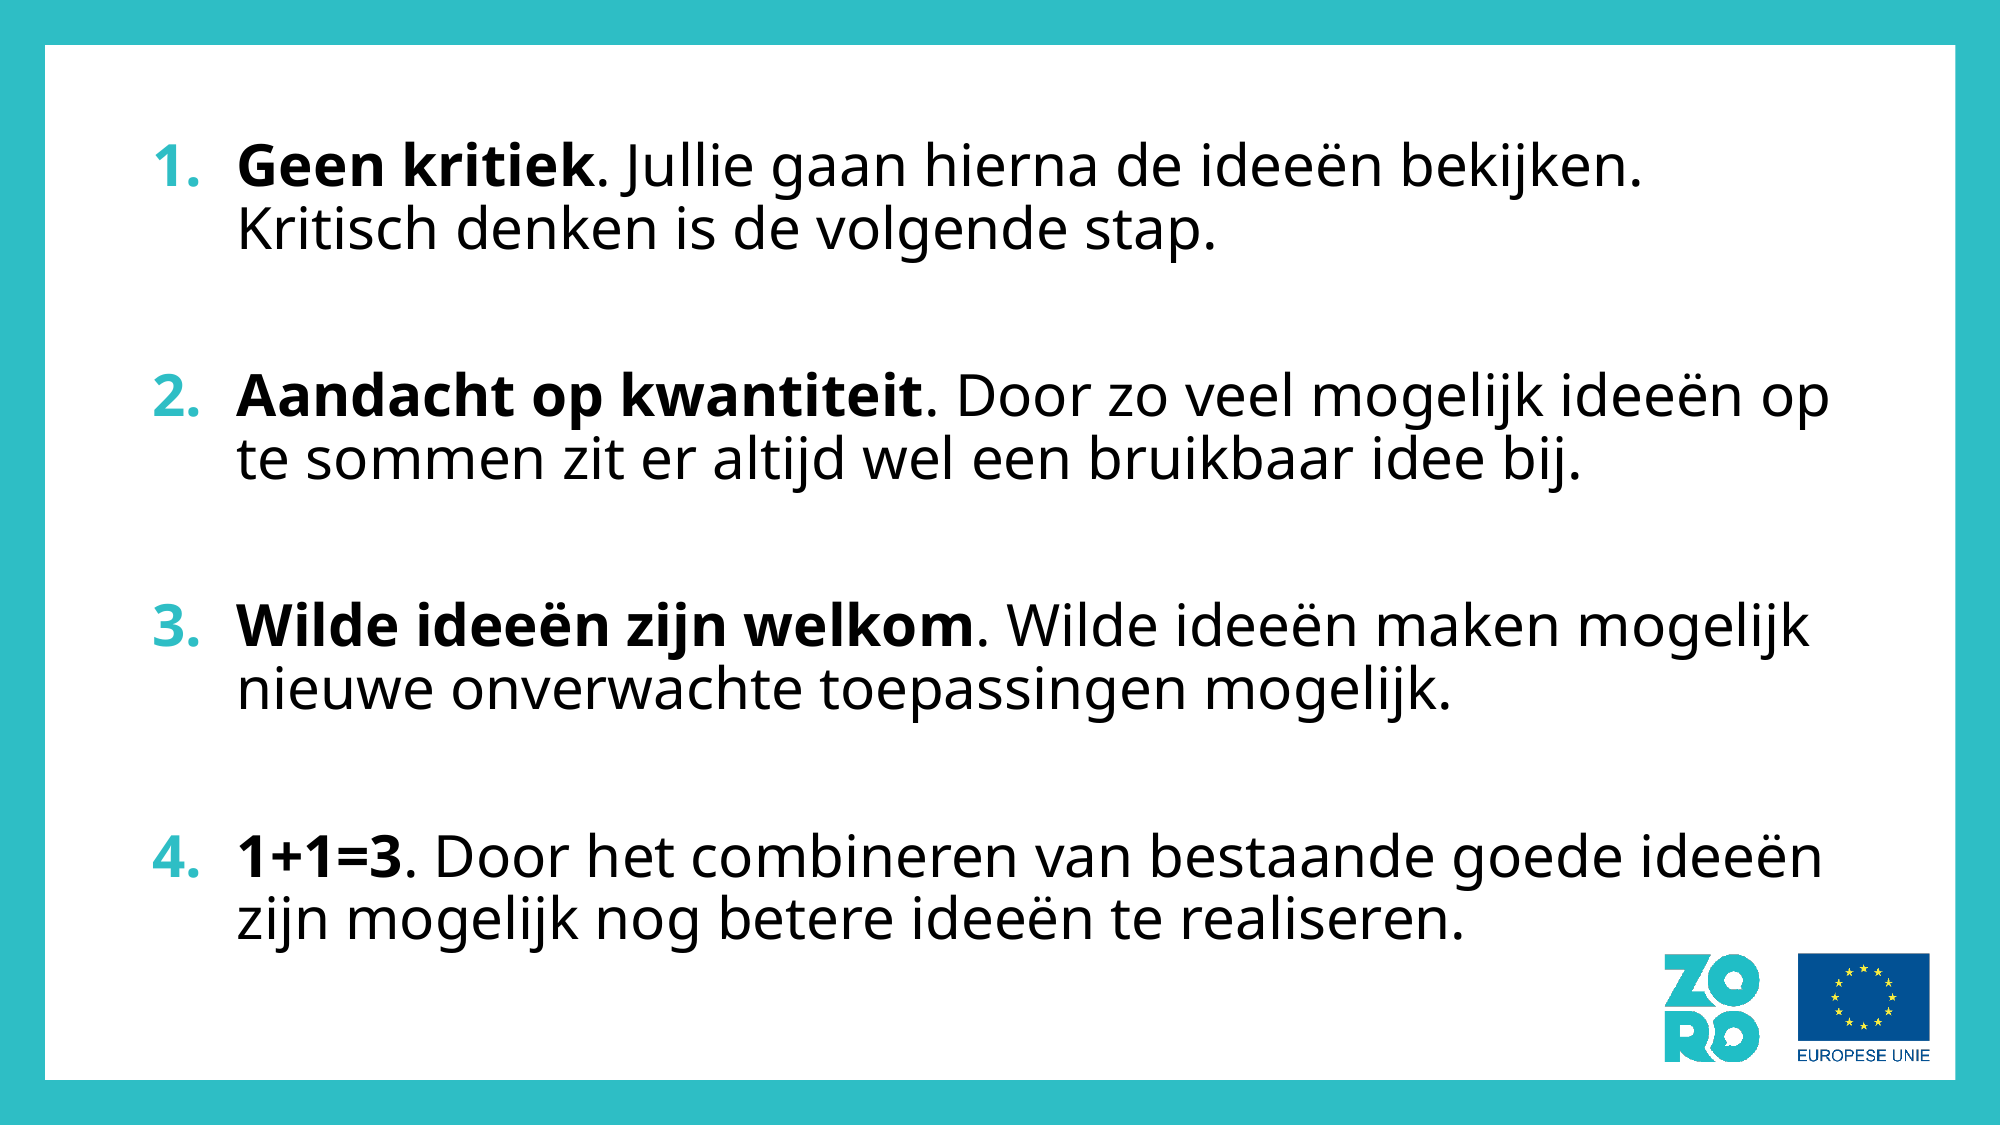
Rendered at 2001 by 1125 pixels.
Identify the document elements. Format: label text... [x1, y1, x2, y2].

list Geen kritiek. Jullie gaan hierna de ideeën bekijken. Kritisch denken is de volgende stap. Aandacht op kwantiteit. Door zo veel mogelijk ideeën op te sommen zit er altijd wel een bruikbaar idee bij. Wilde ideeën zijn welkom. Wilde ideeën maken mogelijk nieuwe onverwachte toepassingen mogelijk. 1+1=3. Door het combineren van bestaande goede ideeën zijn mogelijk nog betere ideeën te realiseren. [137, 128, 1863, 1040]
picture [1794, 952, 1934, 1062]
picture [1650, 1040, 1774, 1062]
